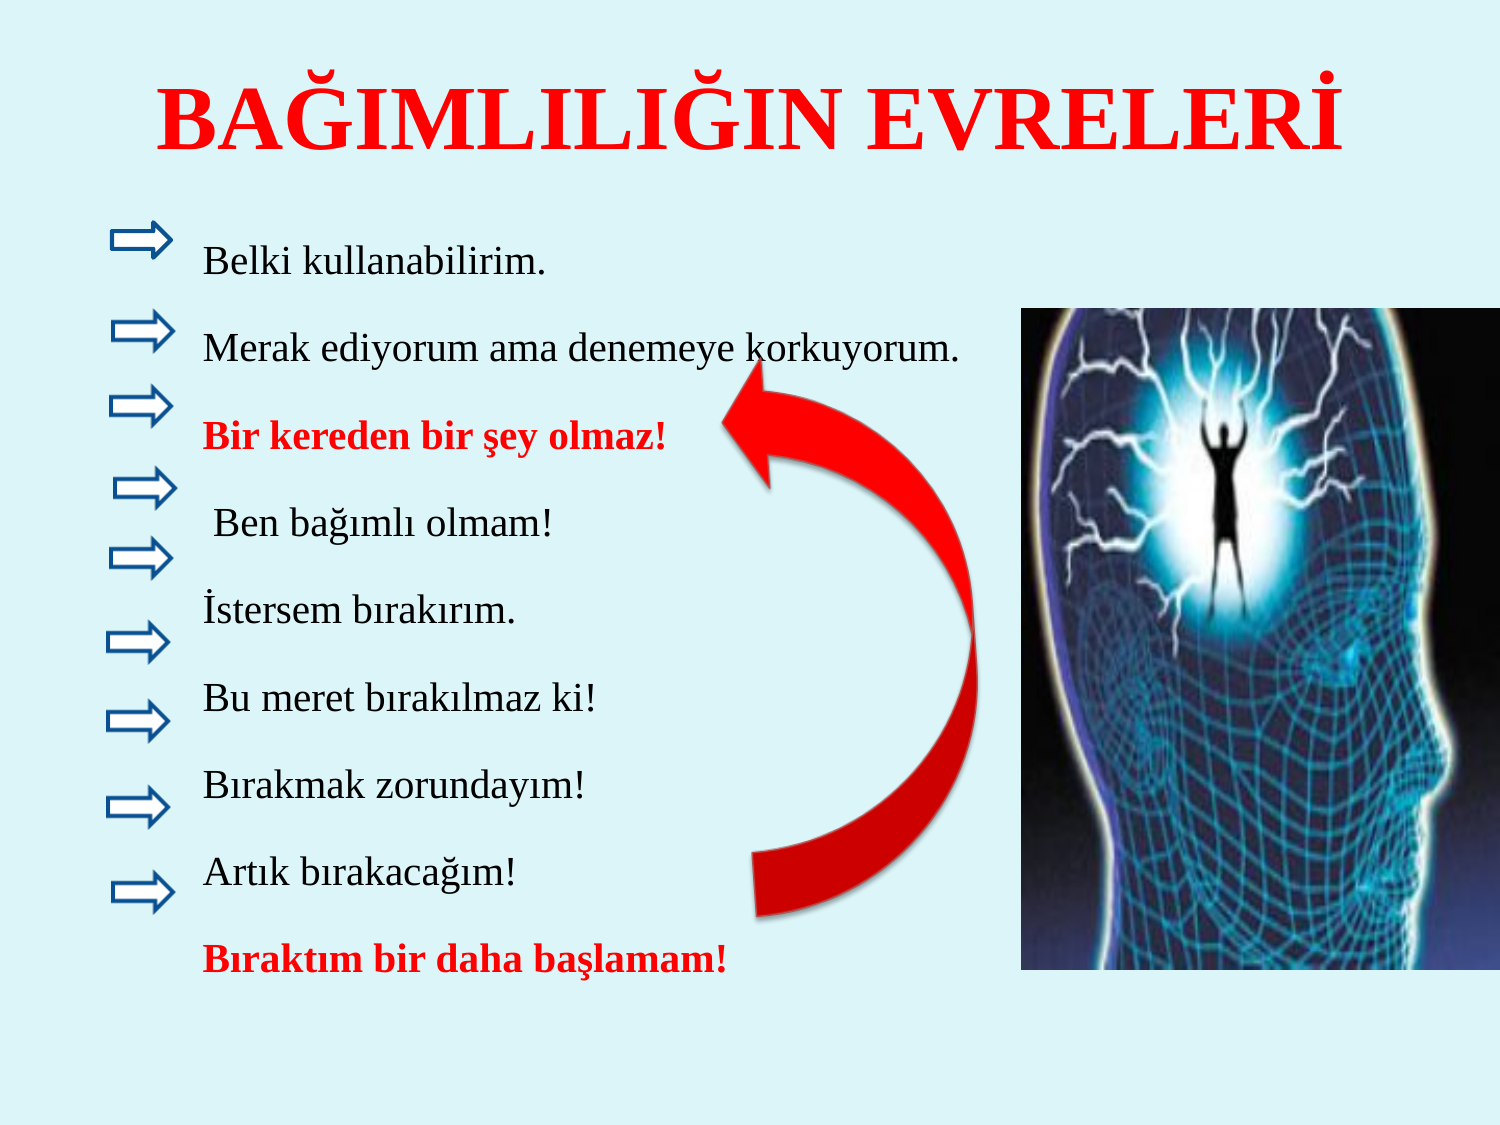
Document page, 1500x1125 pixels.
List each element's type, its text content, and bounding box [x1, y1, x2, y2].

picture [1021, 308, 1500, 971]
list Belki kullanabilirim. Merak ediyorum ama denemeye korkuyorum. Bir kereden bir şey olmaz! Ben bağımlı olmam! İstersem bırakırım. Bu meret bırakılmaz ki! Bırakmak zorundayım! Artık bırakacağım! Bıraktım bir daha başlamam! [75, 196, 1425, 1106]
picture [111, 869, 177, 915]
title BAĞIMLILIĞIN EVRELERİ [76, 19, 1427, 207]
picture [106, 618, 172, 665]
picture [106, 698, 172, 744]
picture [714, 353, 985, 929]
picture [109, 535, 175, 582]
picture [113, 464, 178, 511]
picture [106, 784, 172, 830]
picture [111, 308, 177, 354]
picture [109, 383, 175, 429]
text_box [109, 220, 174, 260]
